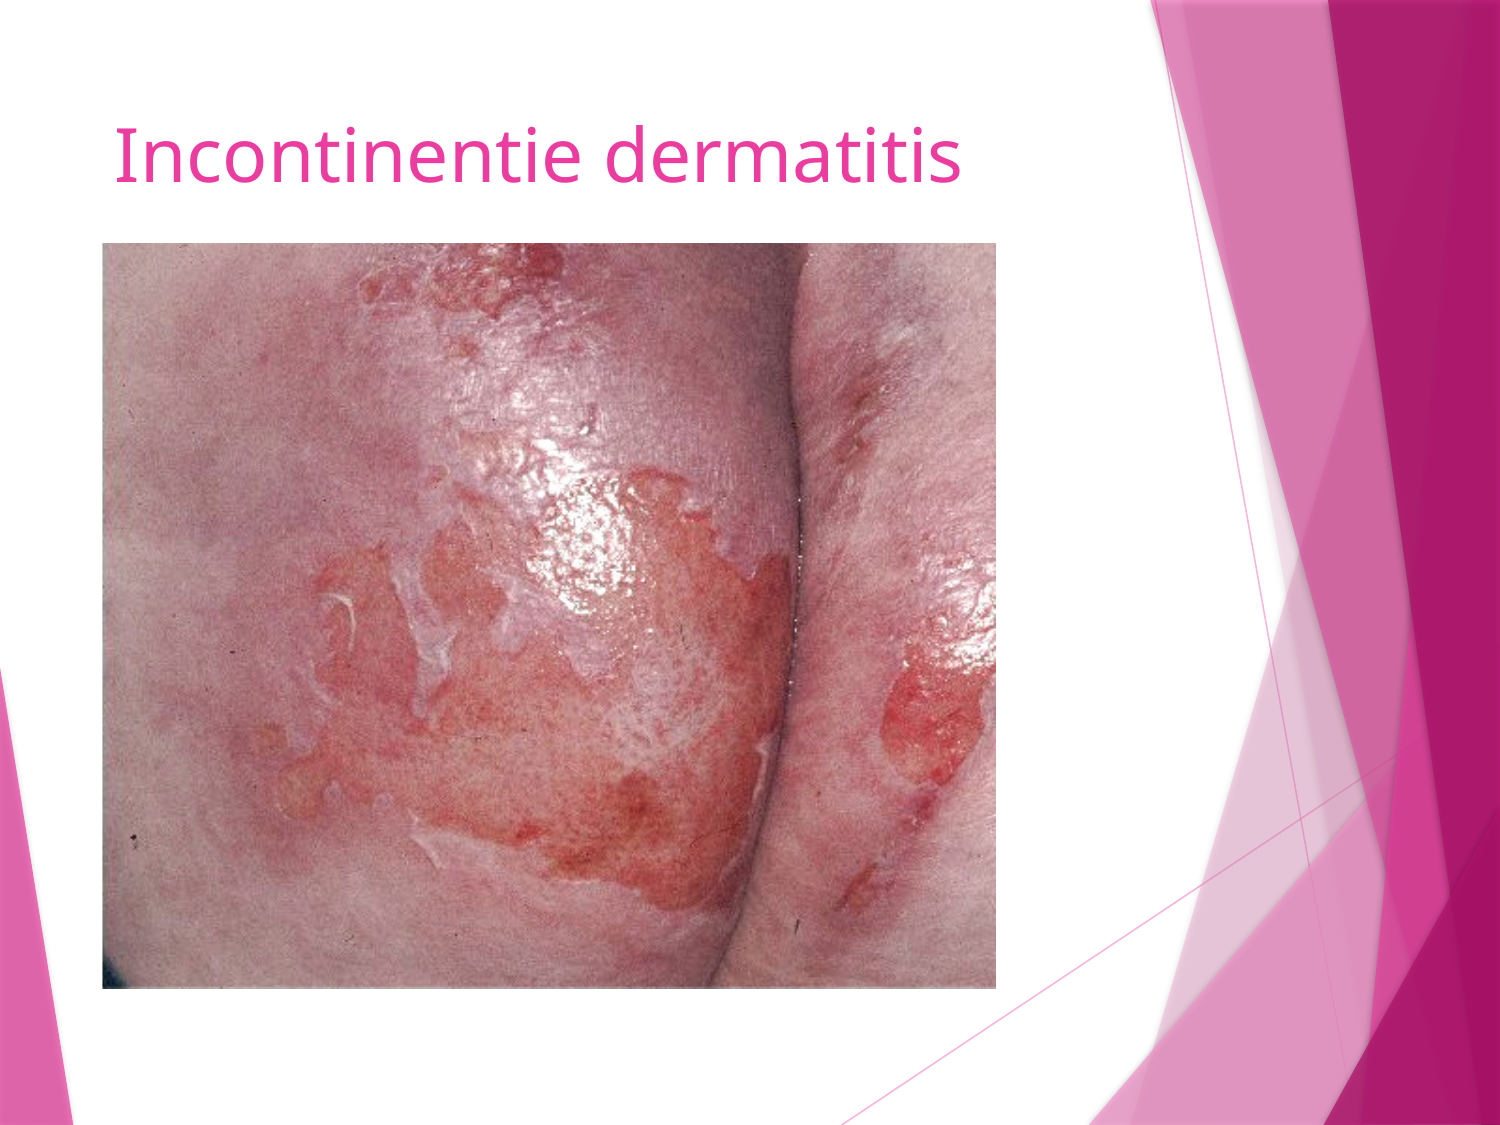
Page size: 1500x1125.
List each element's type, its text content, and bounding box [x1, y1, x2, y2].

title Incontinentie dermatitis [99, 99, 1142, 317]
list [101, 242, 996, 990]
